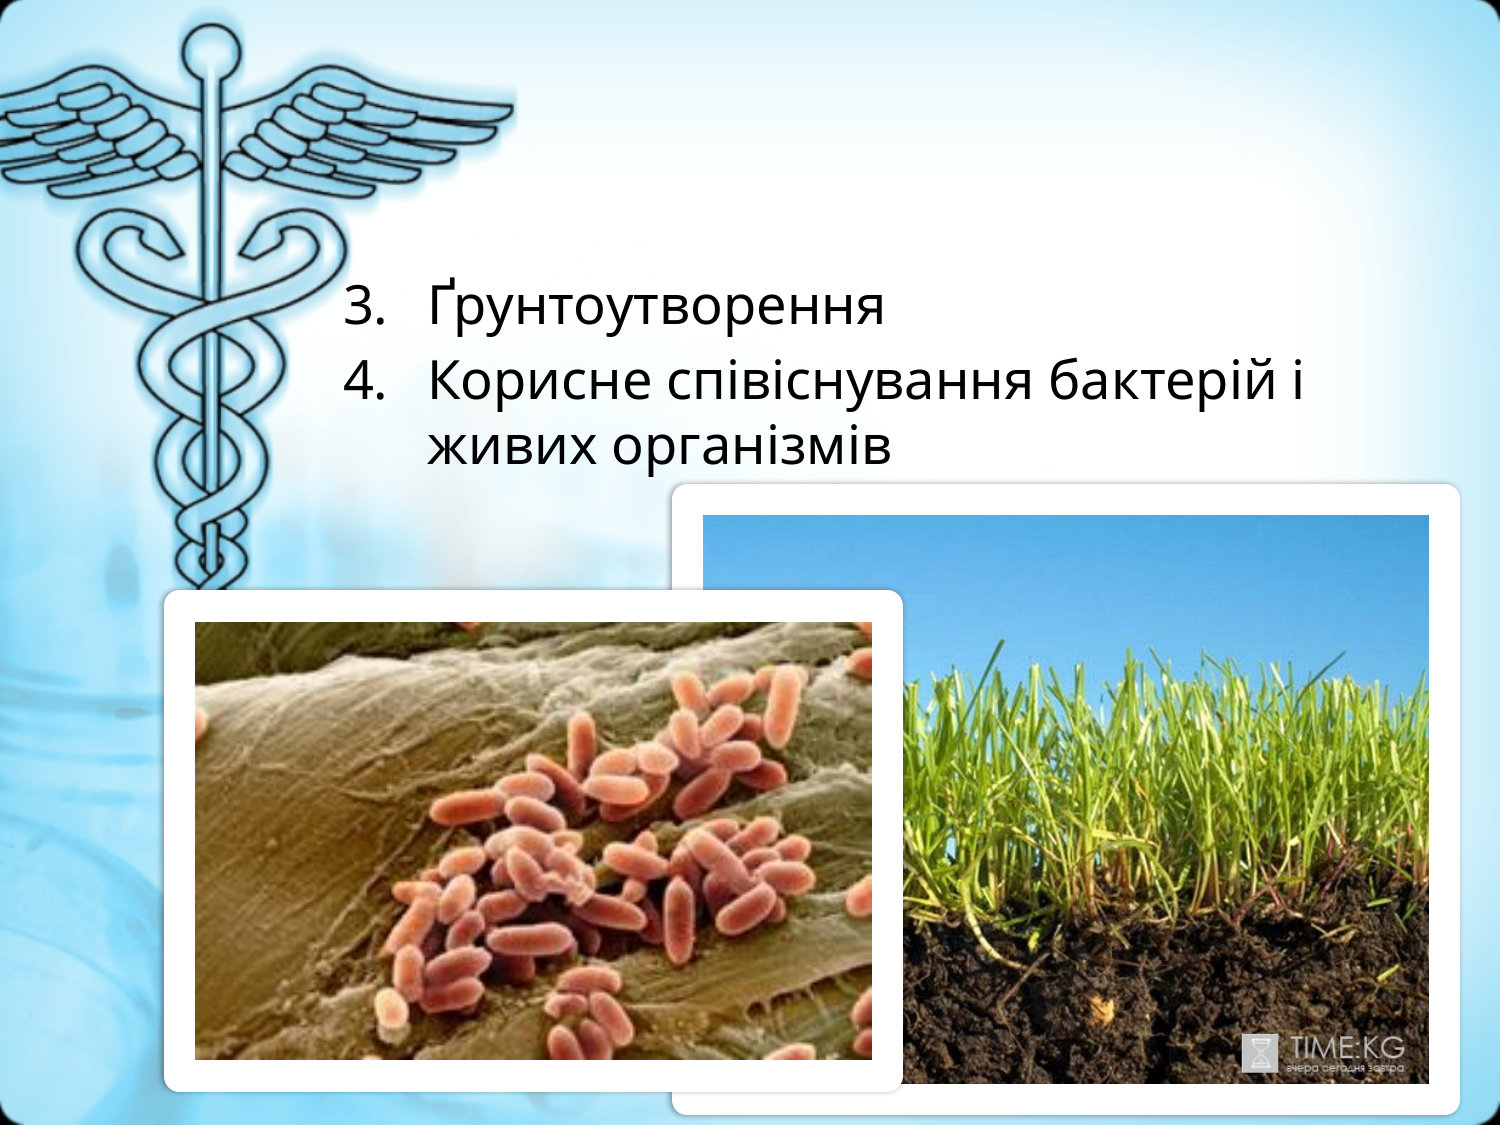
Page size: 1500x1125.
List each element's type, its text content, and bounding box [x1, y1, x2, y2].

list Ґрунтоутворення Корисне співіснування бактерій і живих організмів [328, 262, 1465, 1005]
picture [0, 0, 1500, 1125]
